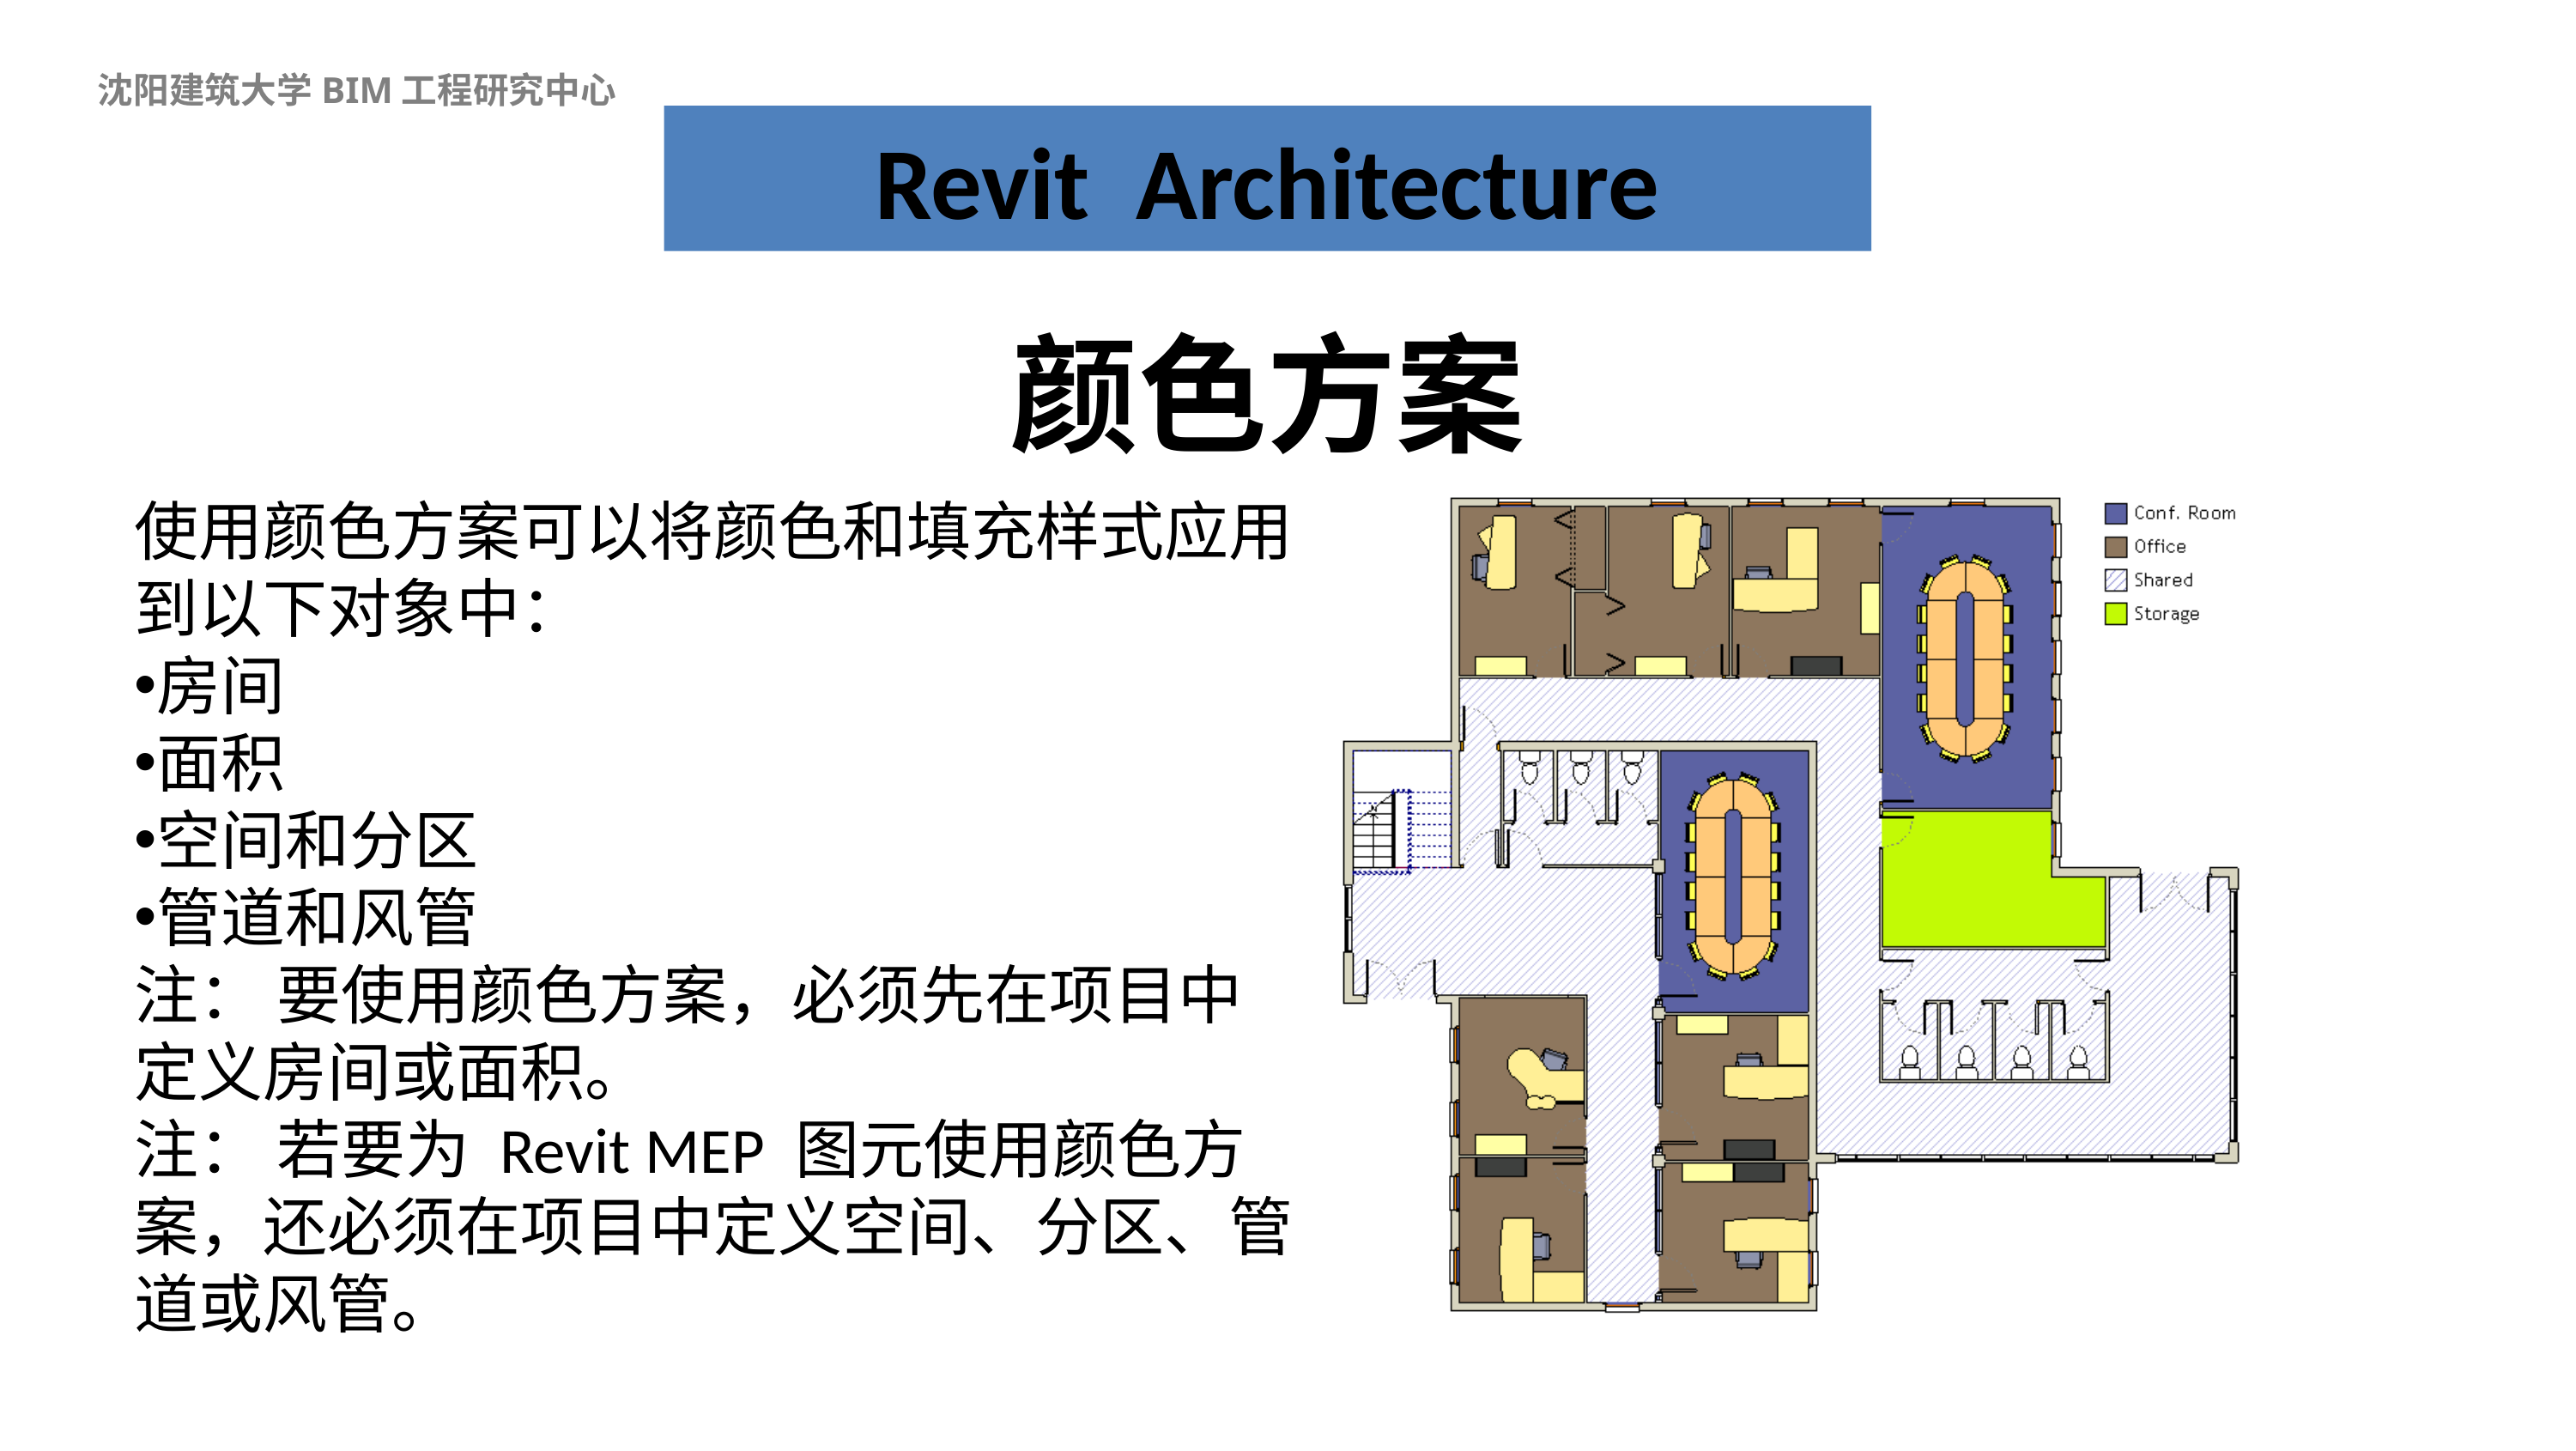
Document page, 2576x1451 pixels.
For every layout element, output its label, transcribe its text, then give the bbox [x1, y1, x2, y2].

text_box 使用颜色方案可以将颜色和填充样式应用到以下对象中： 房间 面积 空间和分区 管道和风管 注： 要使用颜色方案，必须先在项目中定义房间或面积。 注： 若要为 Revit MEP 图元使用颜色方案，还必须在项目中定义空间、分区、管道或风管。 [111, 479, 1323, 1352]
text_box 颜色方案 [523, 301, 2013, 480]
picture [1322, 478, 2421, 1329]
text_box 沈阳建筑大学BIM工程研究中心 [85, 61, 719, 117]
text_box Revit Architecture [664, 106, 1872, 252]
